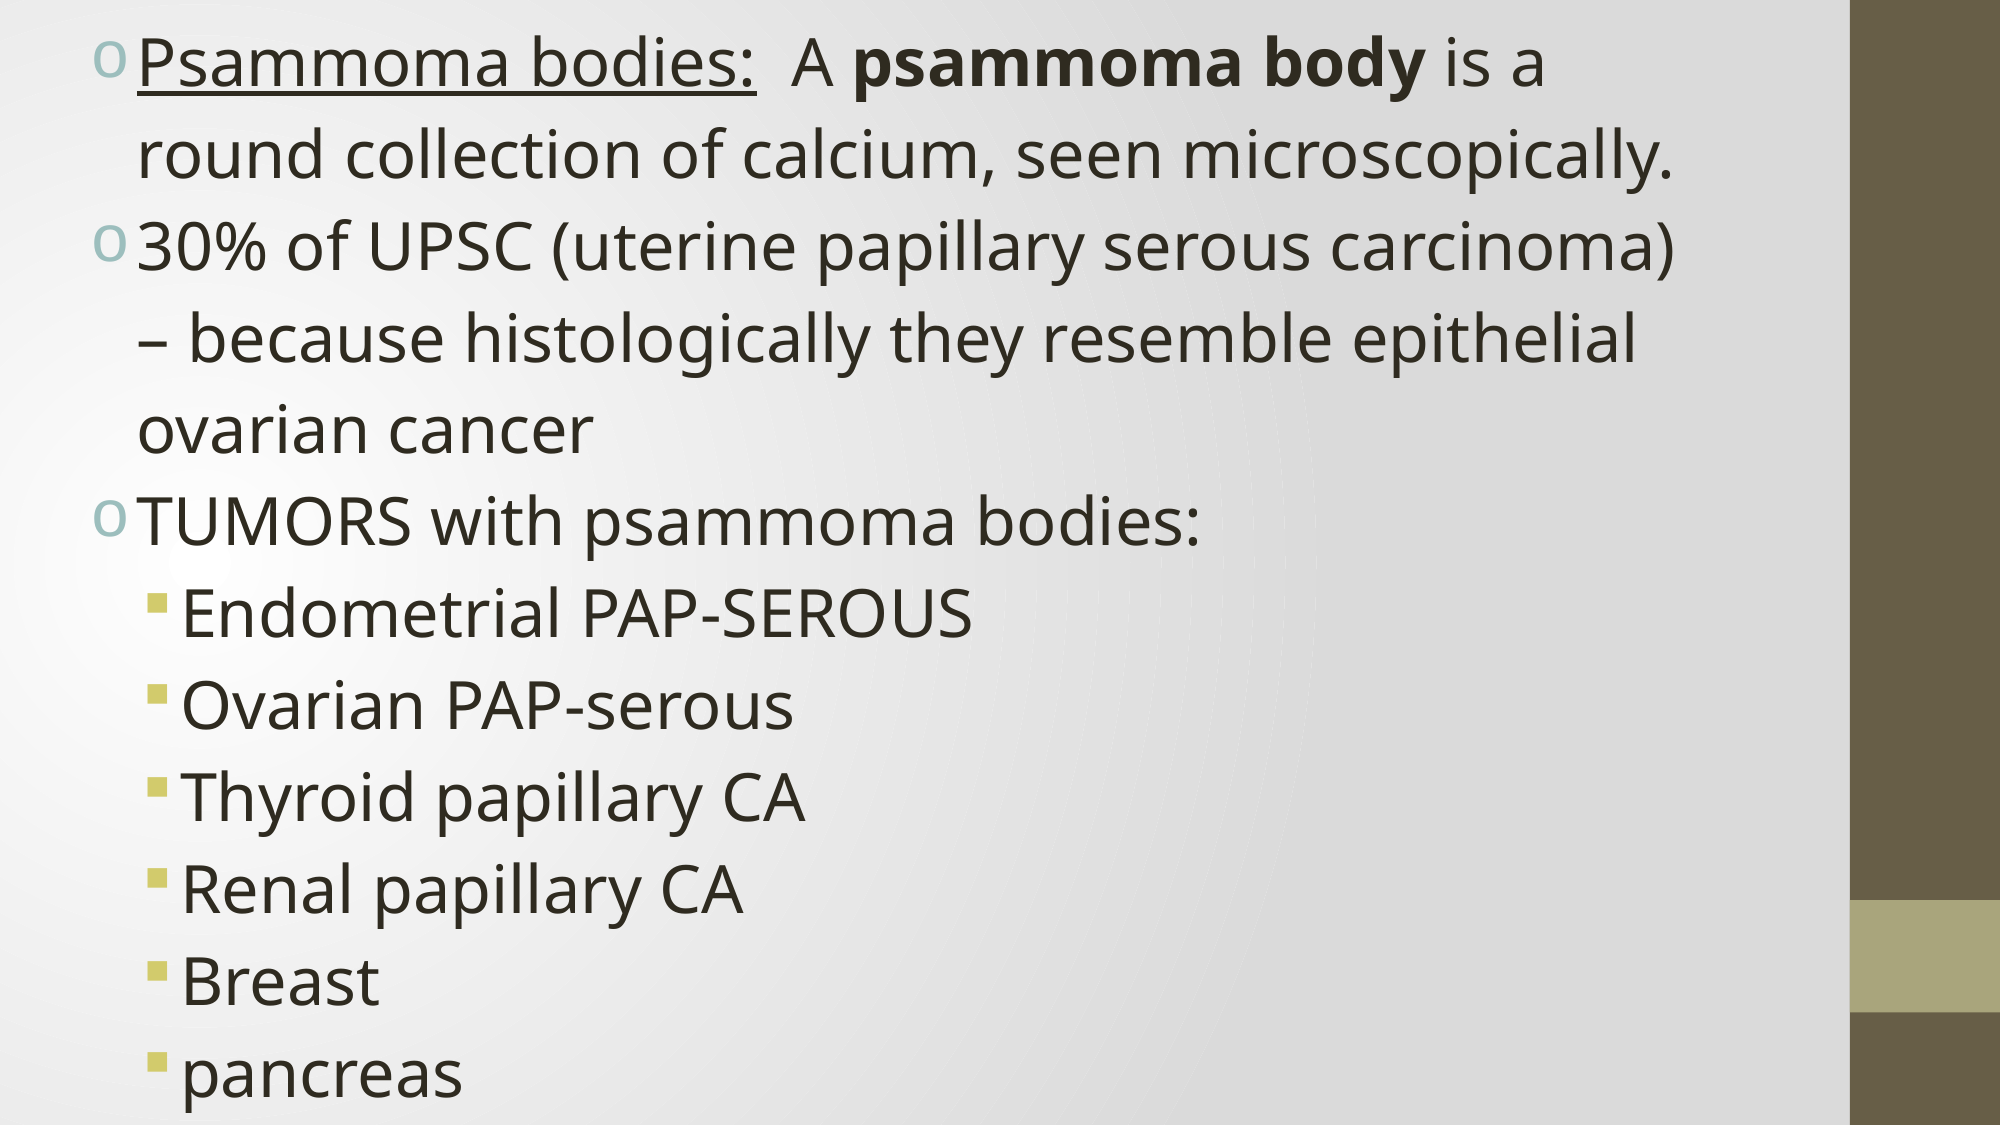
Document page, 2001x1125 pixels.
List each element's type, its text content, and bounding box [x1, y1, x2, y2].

list Psammoma bodies: A psammoma body is a round collection of calcium, seen microscopically. 30% of UPSC (uterine papillary serous carcinoma) – because histologically they resemble epithelial ovarian cancer TUMORS with psammoma bodies: Endometrial PAP-SEROUS Ovarian PAP-serous Thyroid papillary CA Renal papillary CA Breast pancreas [0, 0, 1725, 714]
